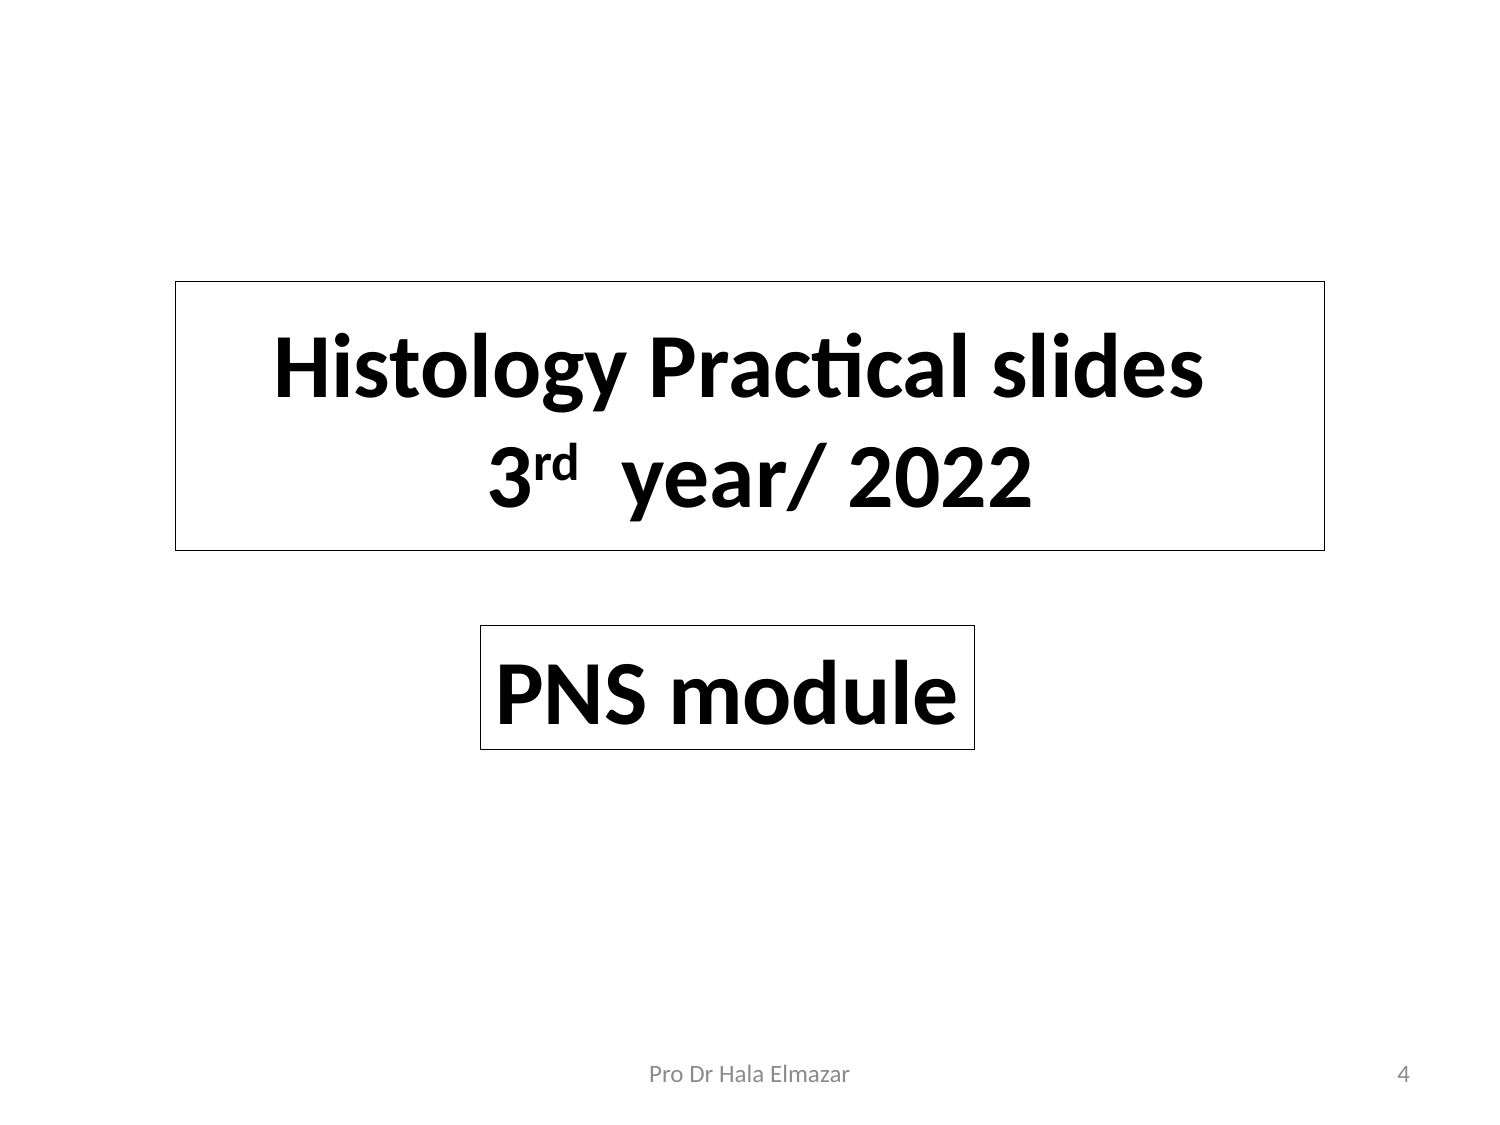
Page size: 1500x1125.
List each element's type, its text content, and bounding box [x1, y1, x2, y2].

text_box PNS module [480, 625, 975, 750]
title Histology Practical slides 3rd year/ 2022 [175, 281, 1325, 551]
slide_number 4 [1074, 1042, 1425, 1103]
footer Pro Dr Hala Elmazar [512, 1042, 988, 1103]
